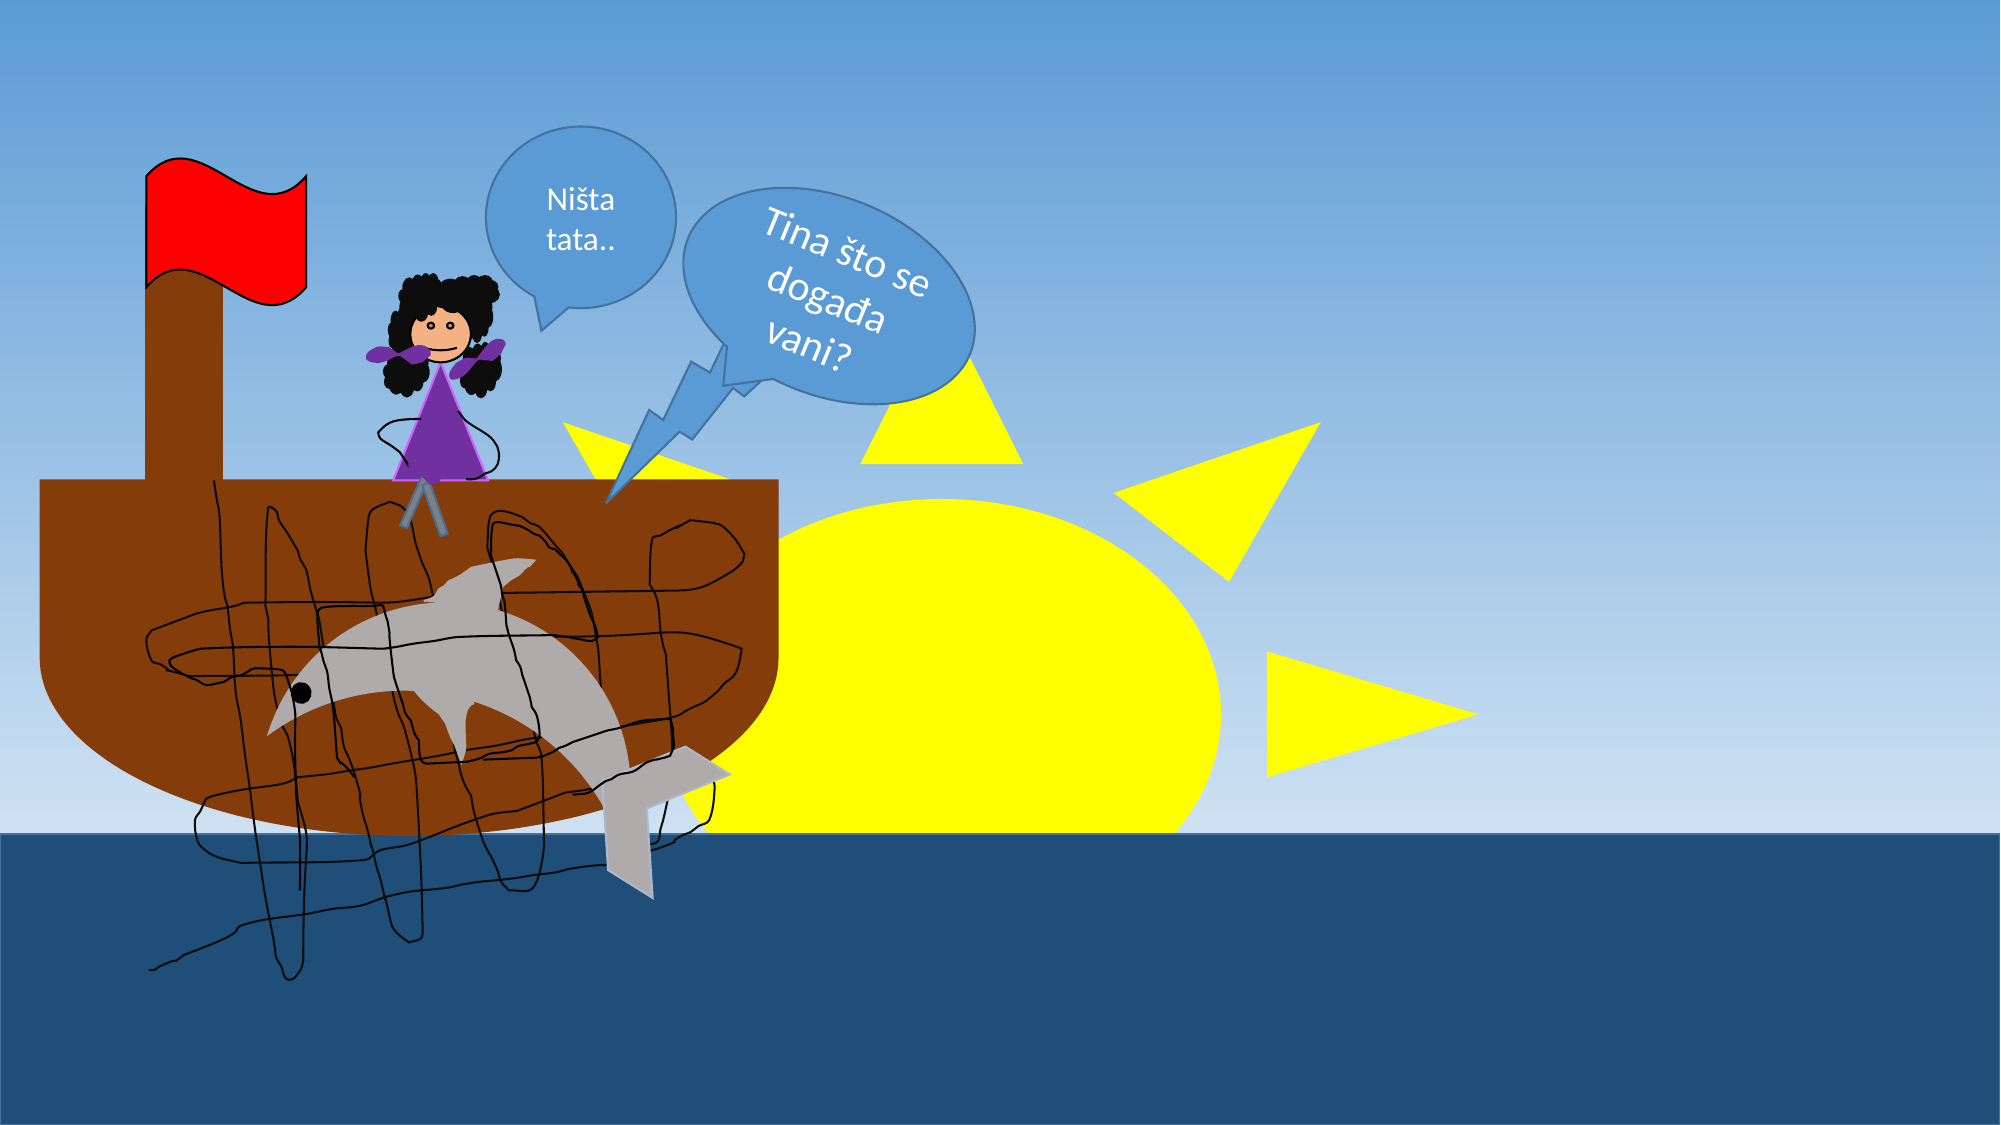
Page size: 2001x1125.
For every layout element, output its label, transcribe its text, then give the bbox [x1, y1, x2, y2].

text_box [368, 272, 502, 481]
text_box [295, 566, 698, 894]
text_box Ništa tata.. [508, 125, 654, 157]
text_box [0, 833, 2000, 1125]
text_box [1113, 422, 1321, 582]
text_box [778, 499, 1222, 833]
text_box [961, 357, 1024, 465]
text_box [40, 157, 778, 980]
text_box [409, 387, 441, 625]
text_box [1266, 651, 1479, 778]
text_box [606, 183, 961, 500]
